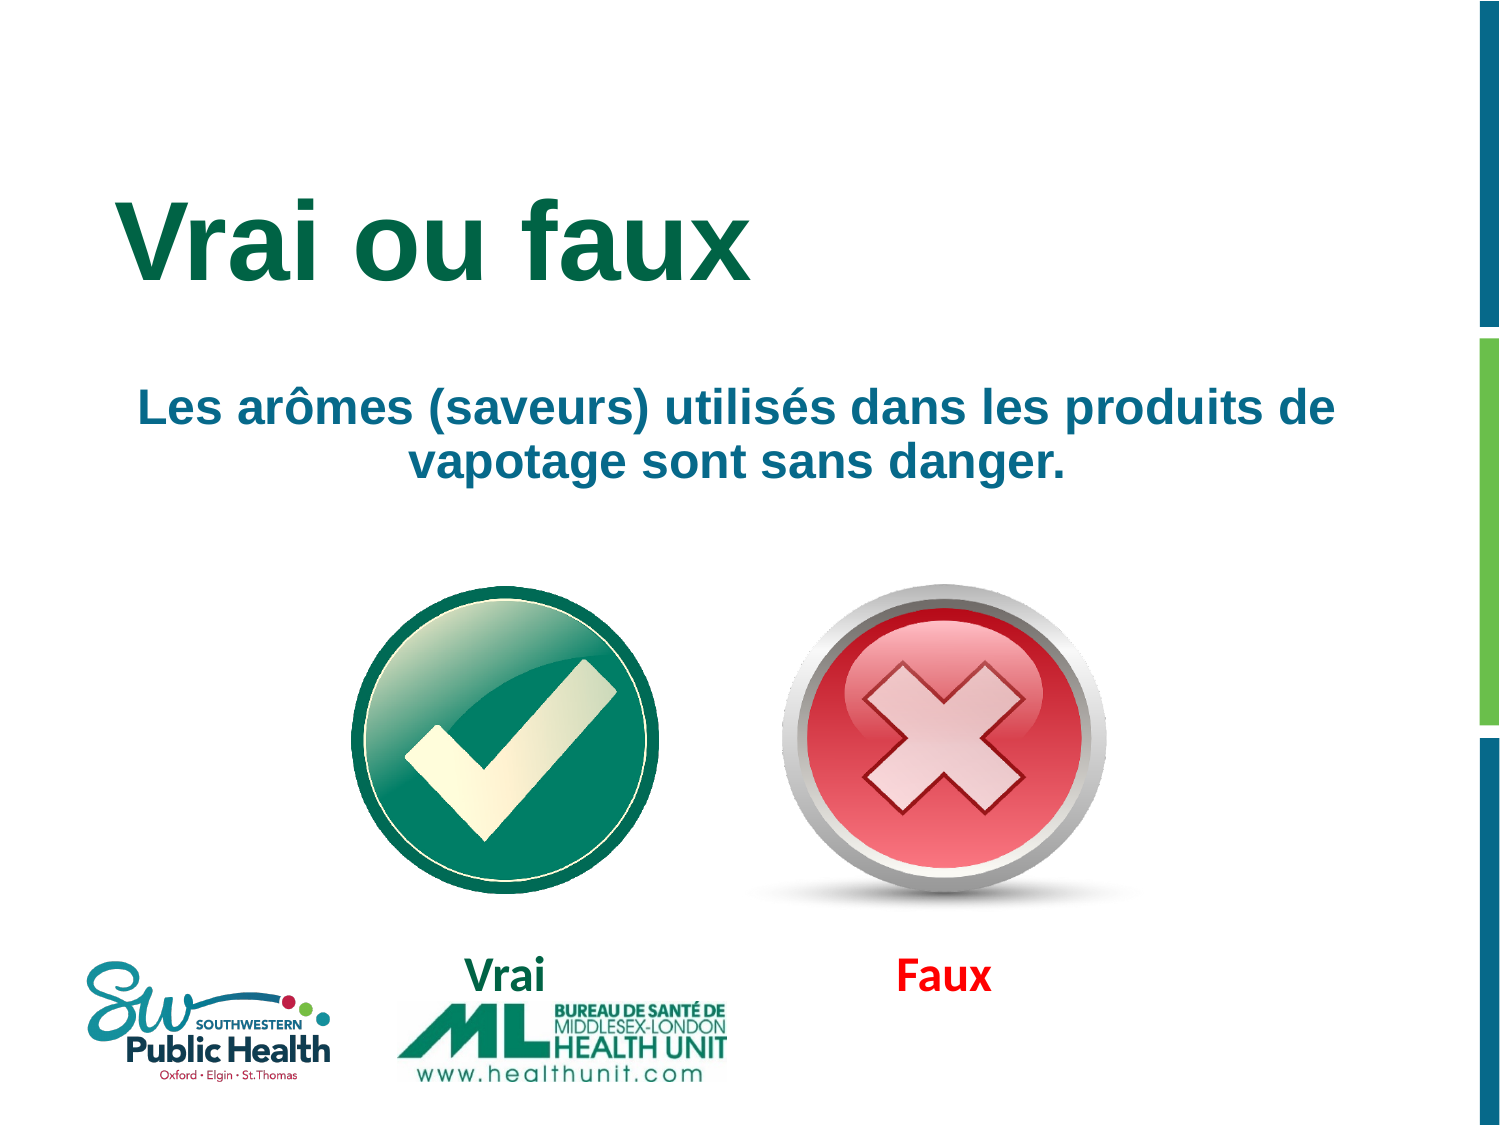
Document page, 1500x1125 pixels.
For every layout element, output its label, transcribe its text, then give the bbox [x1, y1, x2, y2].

picture [351, 586, 659, 894]
title Vrai ou faux [99, 149, 1375, 338]
picture [77, 947, 339, 1097]
list Les arômes (saveurs) utilisés dans les produits de vapotage sont sans danger. [99, 373, 1375, 969]
text_box Vrai [336, 934, 674, 1009]
picture [397, 1001, 727, 1082]
text_box Faux [775, 934, 1113, 1009]
picture [737, 584, 1151, 912]
